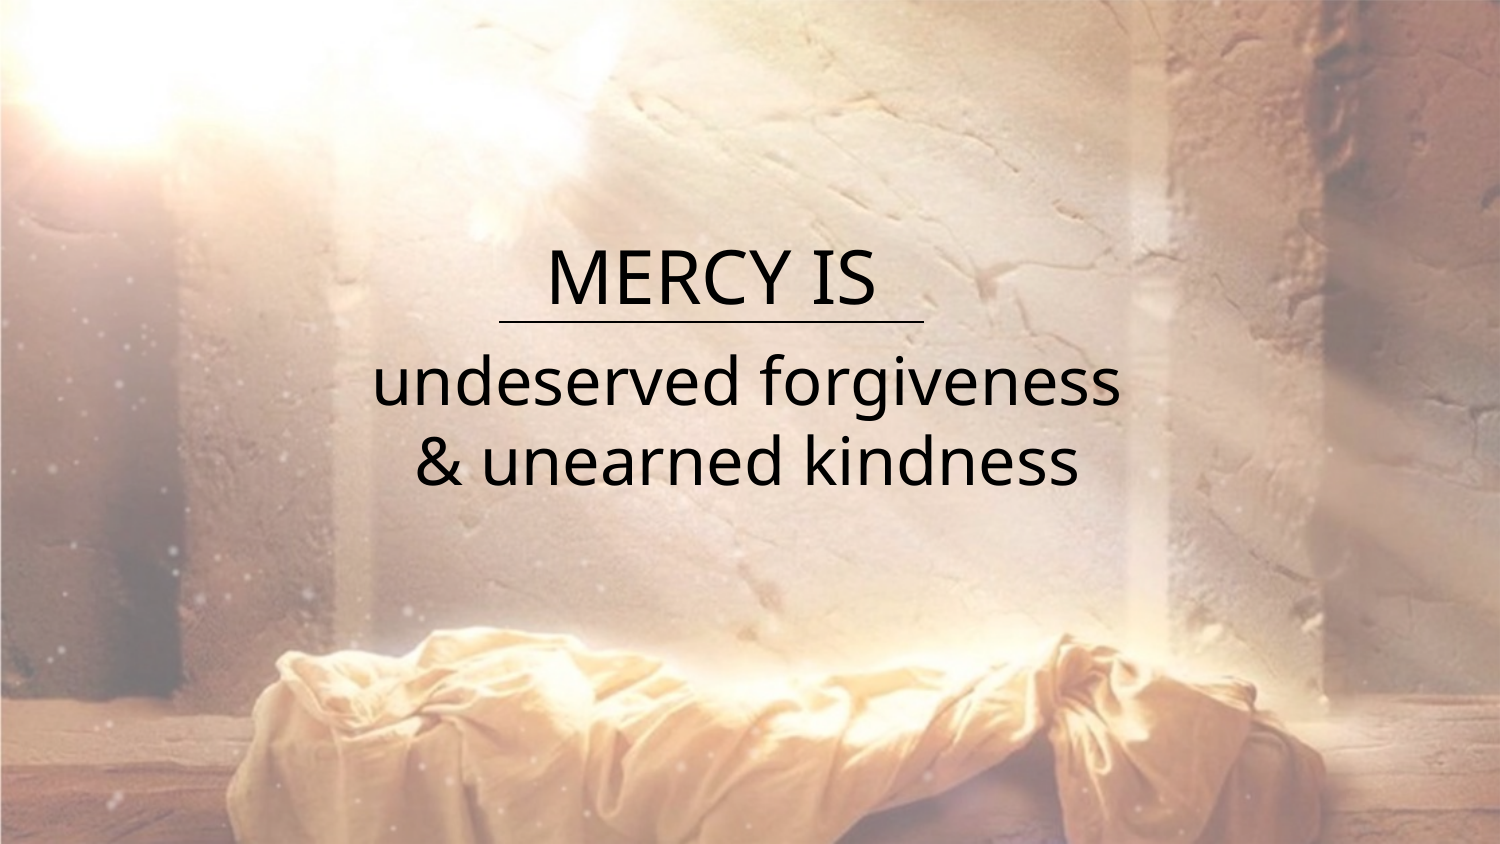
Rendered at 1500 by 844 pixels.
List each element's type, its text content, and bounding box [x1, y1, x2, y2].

text_box MERCY IS [336, 221, 1087, 327]
text_box undeserved forgiveness & unearned kindness [74, 331, 1438, 506]
